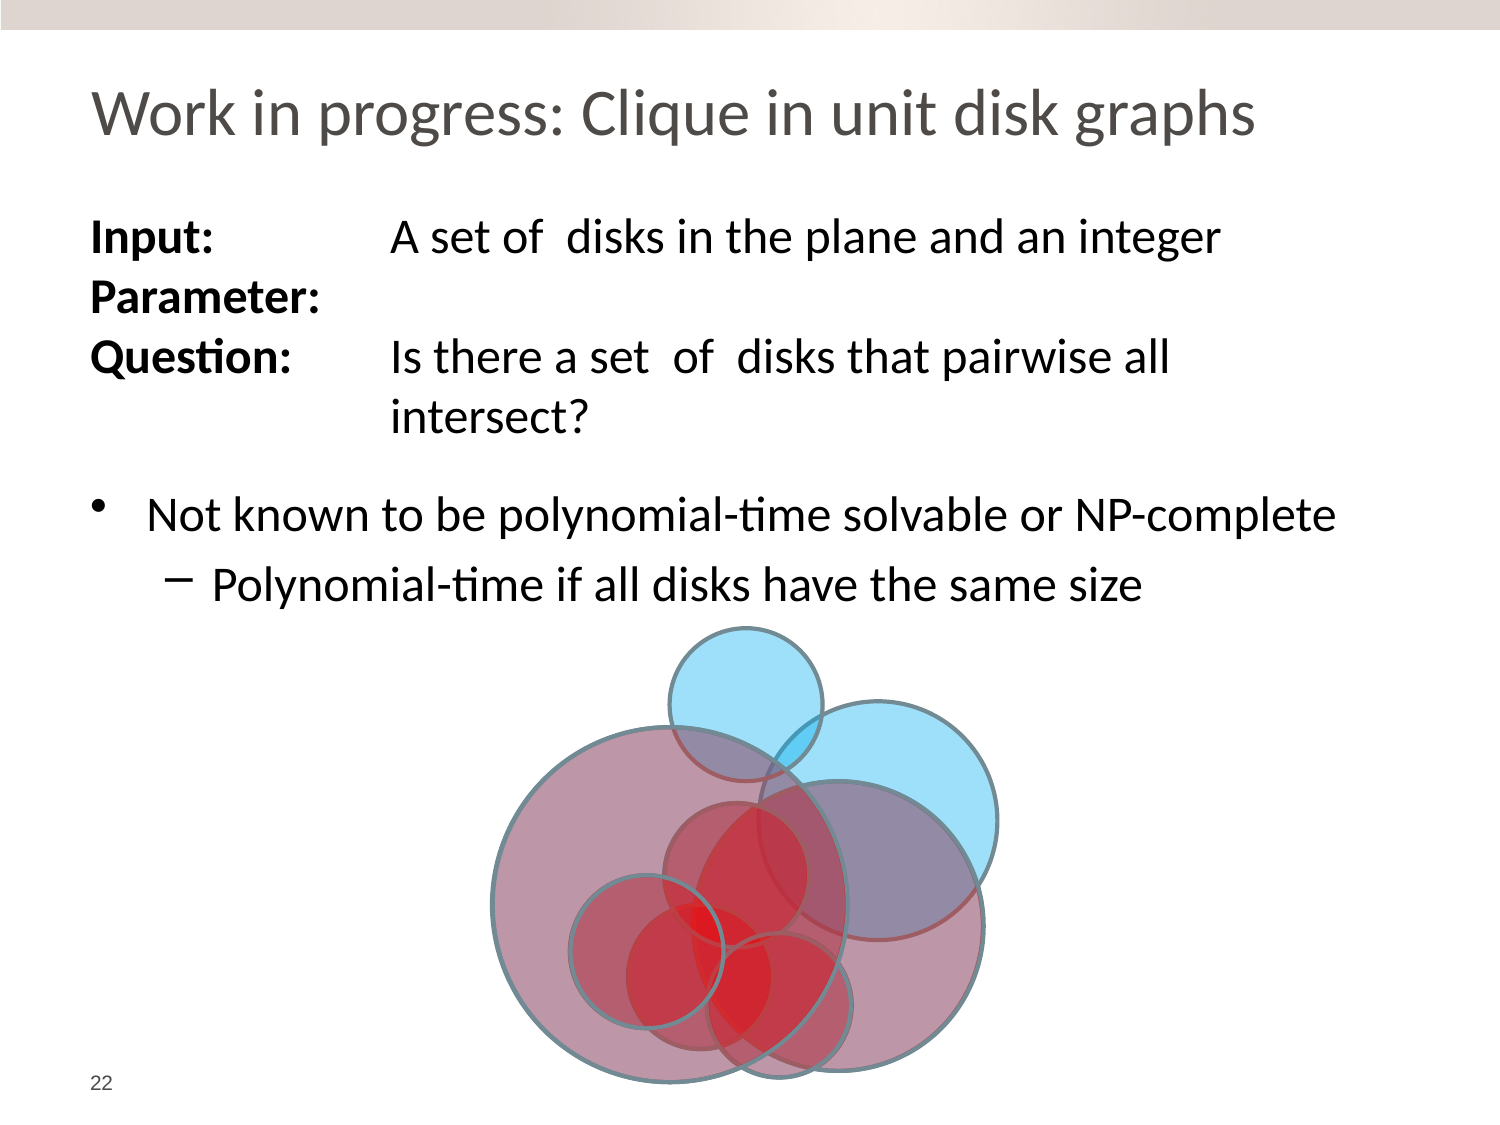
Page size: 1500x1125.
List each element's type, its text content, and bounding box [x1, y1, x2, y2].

picture [0, 0, 1500, 30]
slide_number 22 [75, 1069, 396, 1115]
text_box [492, 726, 984, 1083]
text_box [491, 627, 998, 1083]
title Work in progress: Clique in unit disk graphs [76, 57, 1427, 161]
